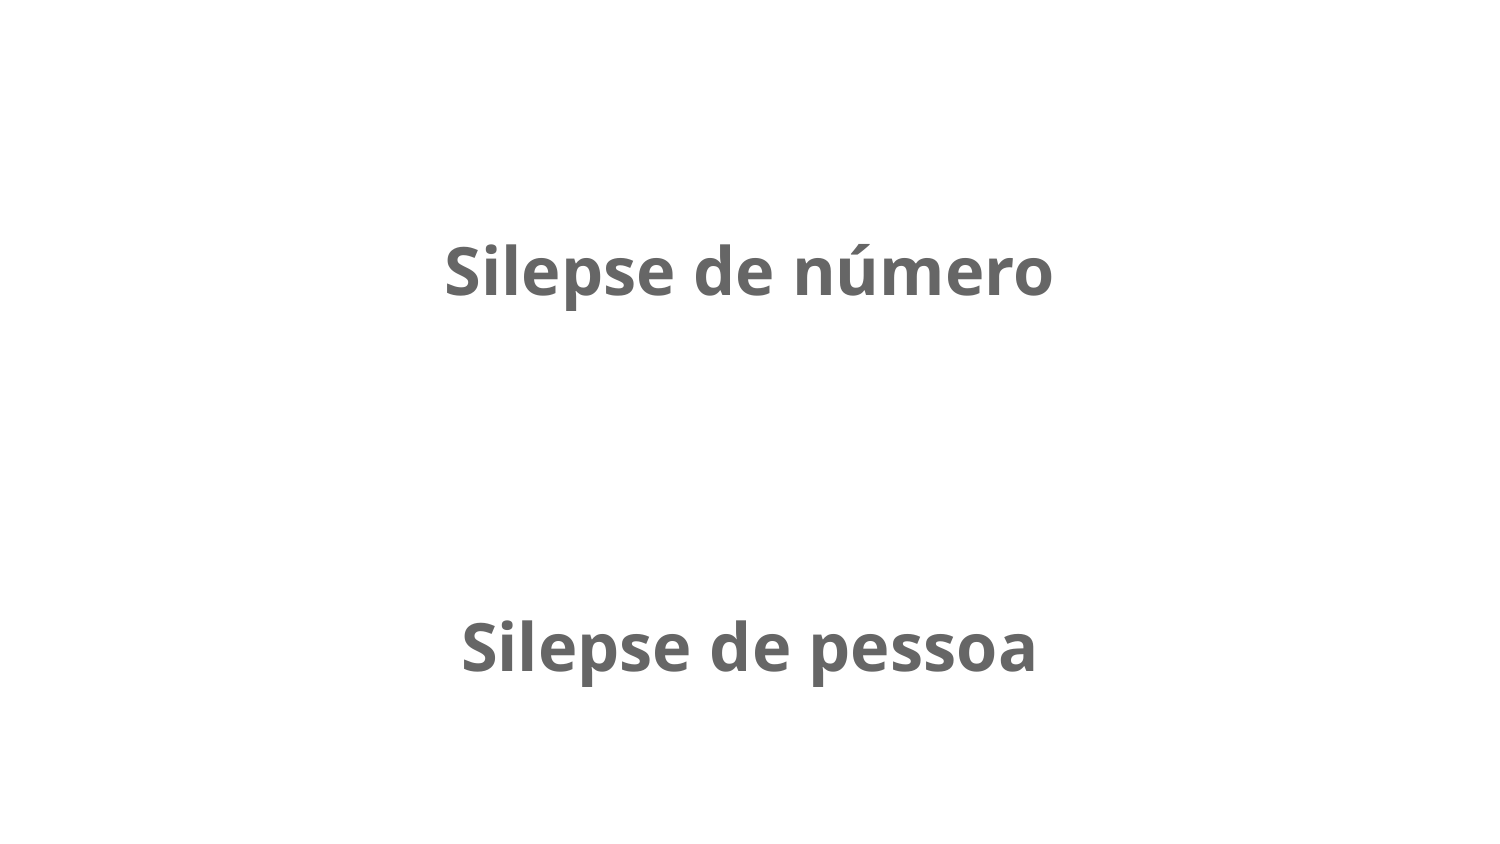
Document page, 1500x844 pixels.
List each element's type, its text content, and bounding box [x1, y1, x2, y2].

list Silepse de número Silepse de pessoa [51, 201, 1449, 750]
